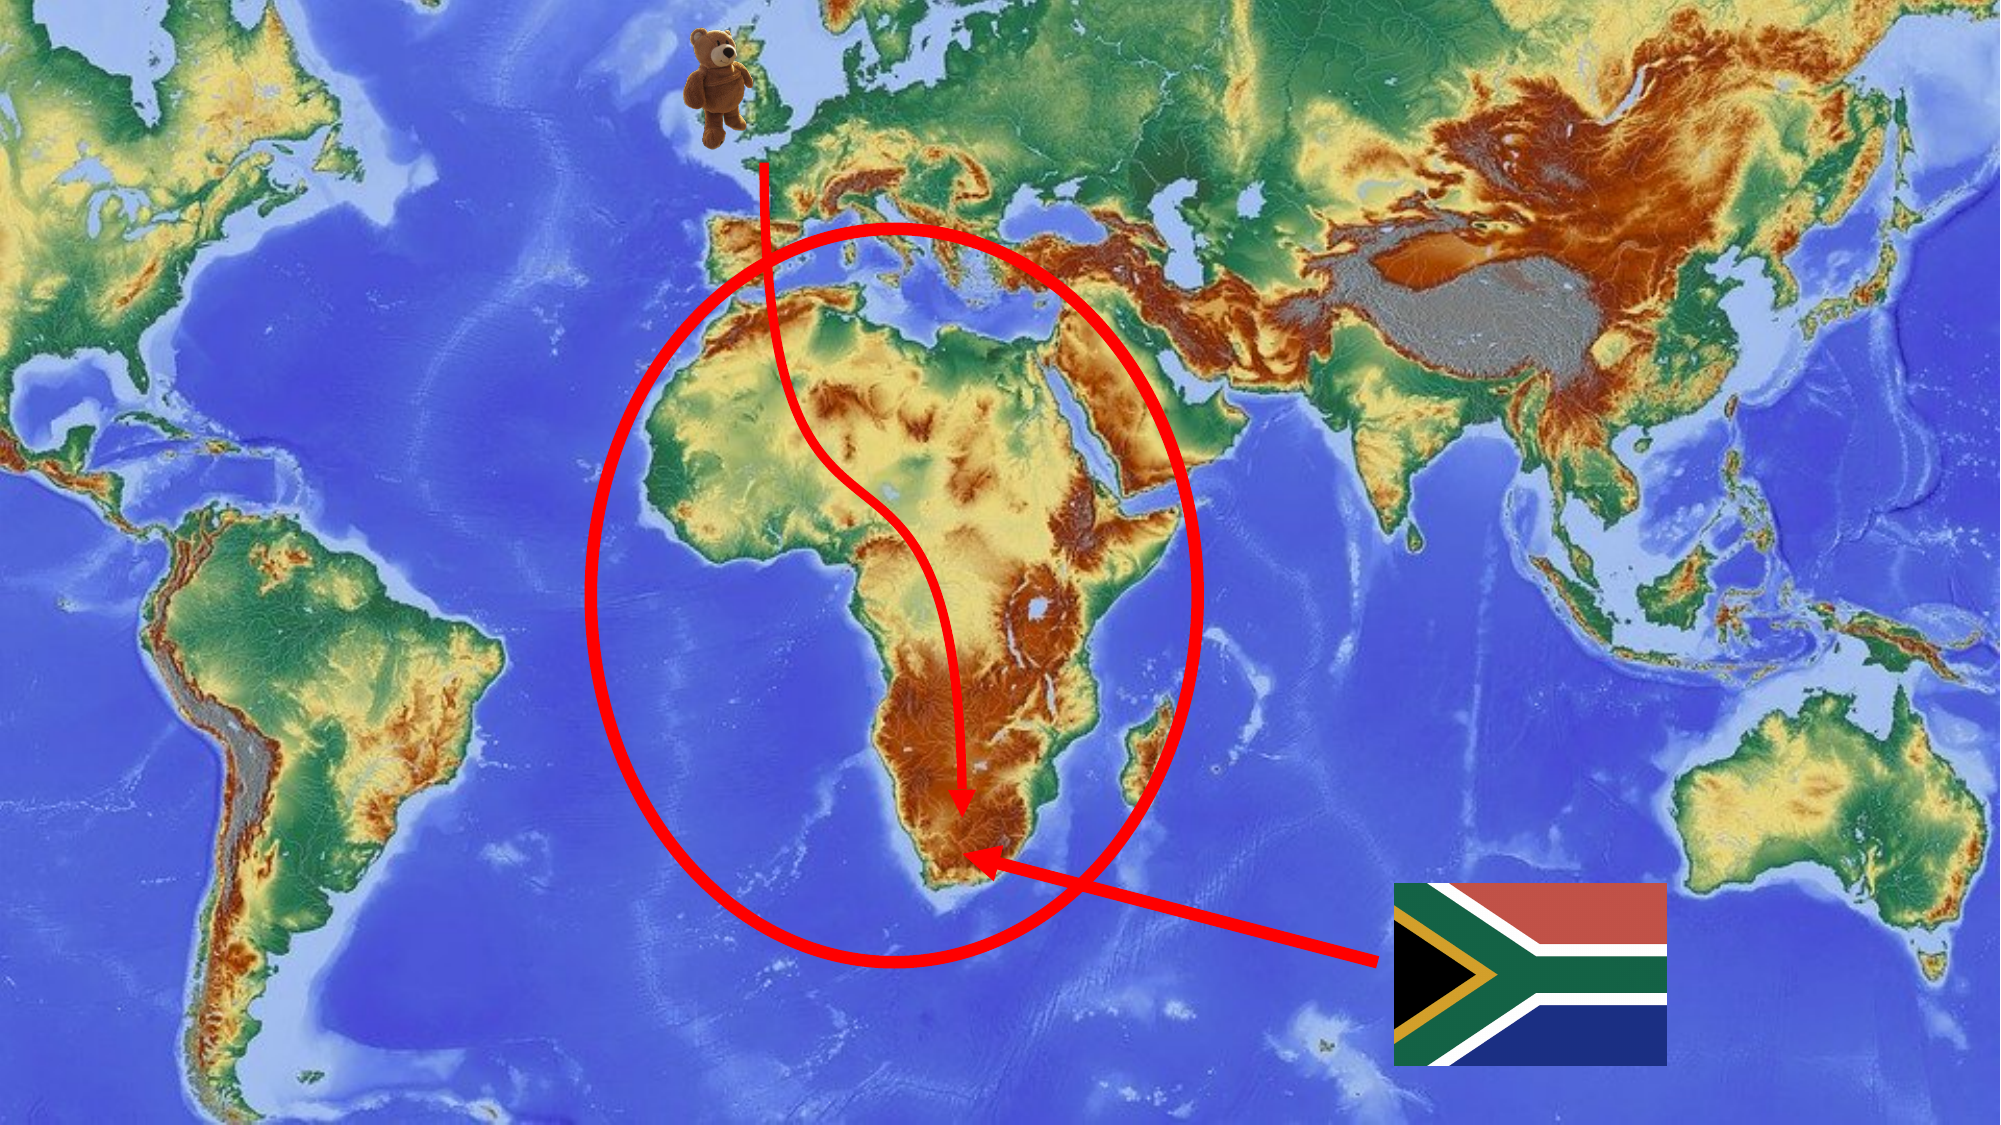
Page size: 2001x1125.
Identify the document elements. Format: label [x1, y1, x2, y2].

text_box [535, 391, 1191, 590]
picture [0, 0, 2000, 1125]
text_box [962, 853, 1378, 963]
